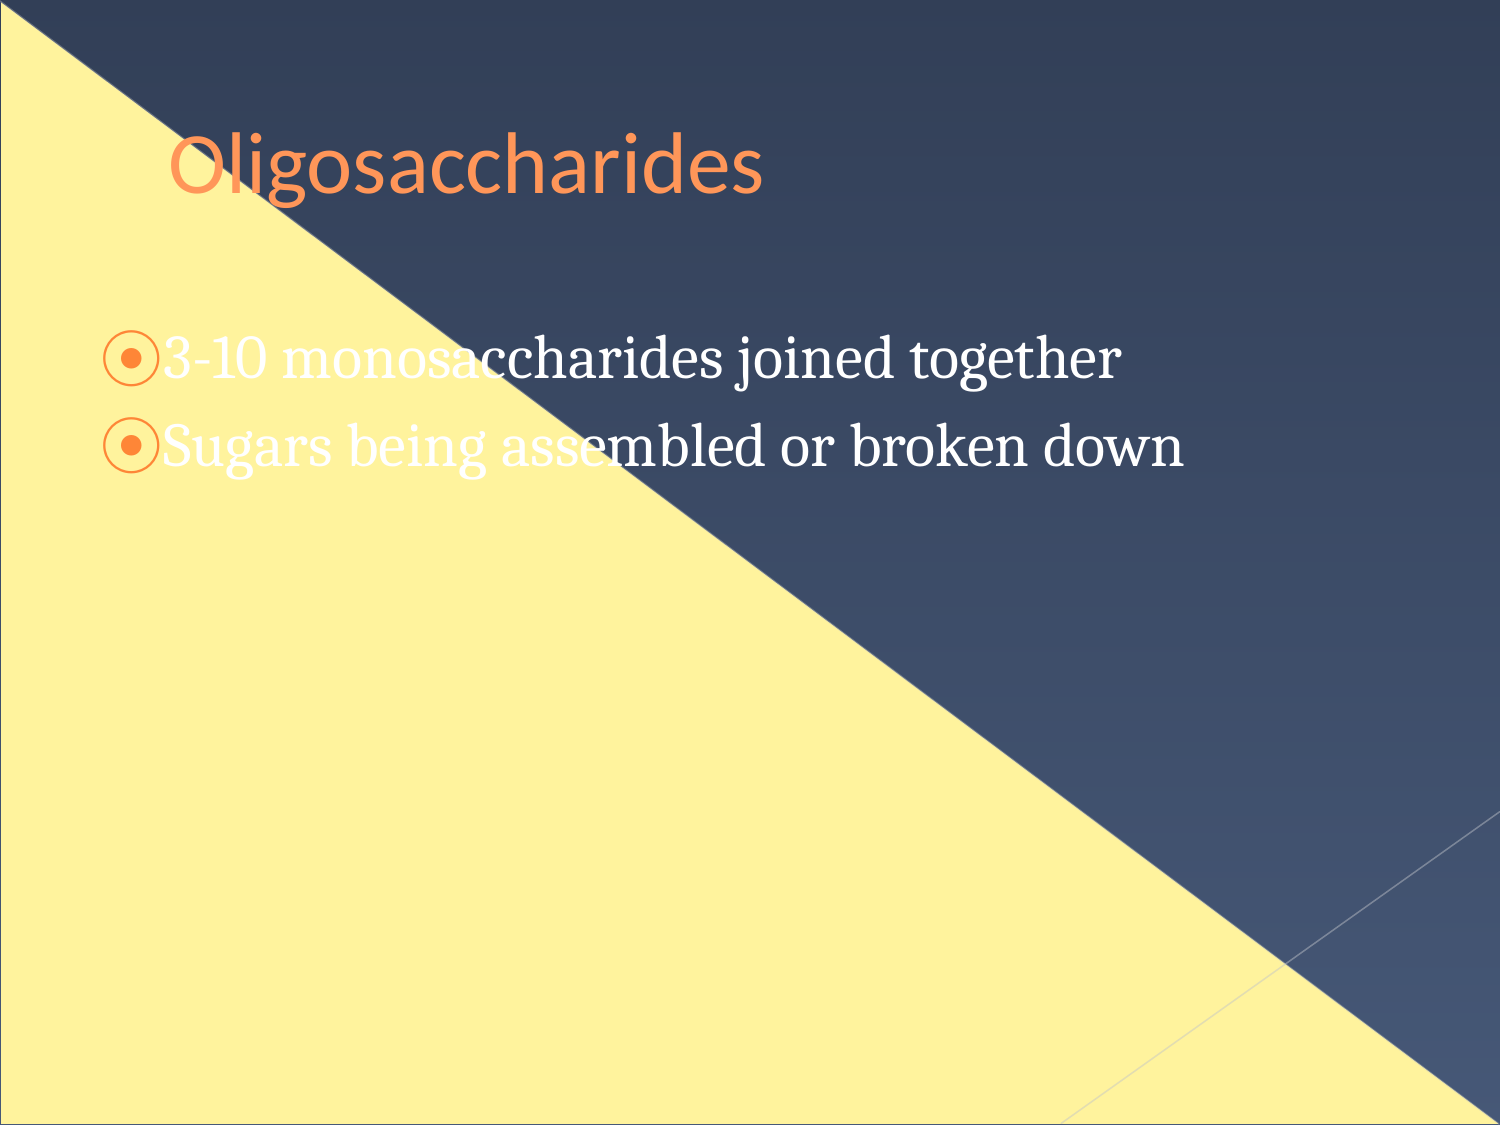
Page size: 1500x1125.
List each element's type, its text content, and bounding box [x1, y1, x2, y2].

list 3-10 monosaccharides joined together Sugars being assembled or broken down [75, 308, 1425, 1059]
title Oligosaccharides [73, 42, 1426, 274]
